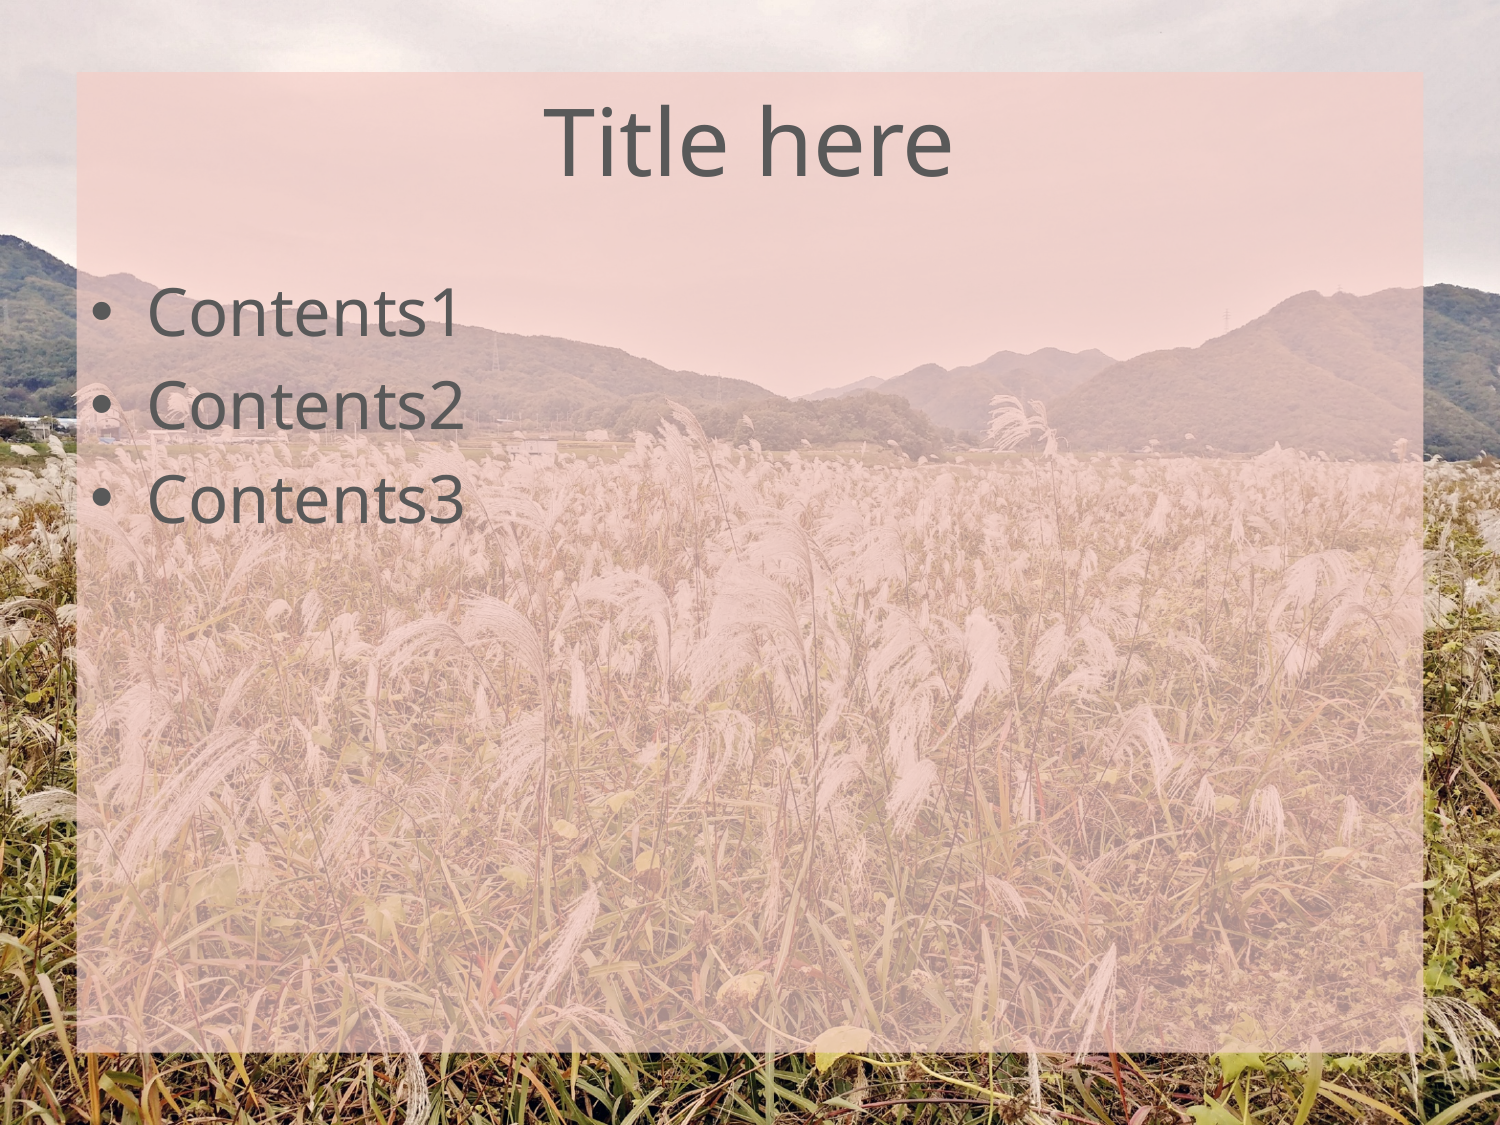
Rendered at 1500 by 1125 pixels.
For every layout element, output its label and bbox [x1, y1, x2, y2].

text_box [0, 0, 1500, 1125]
